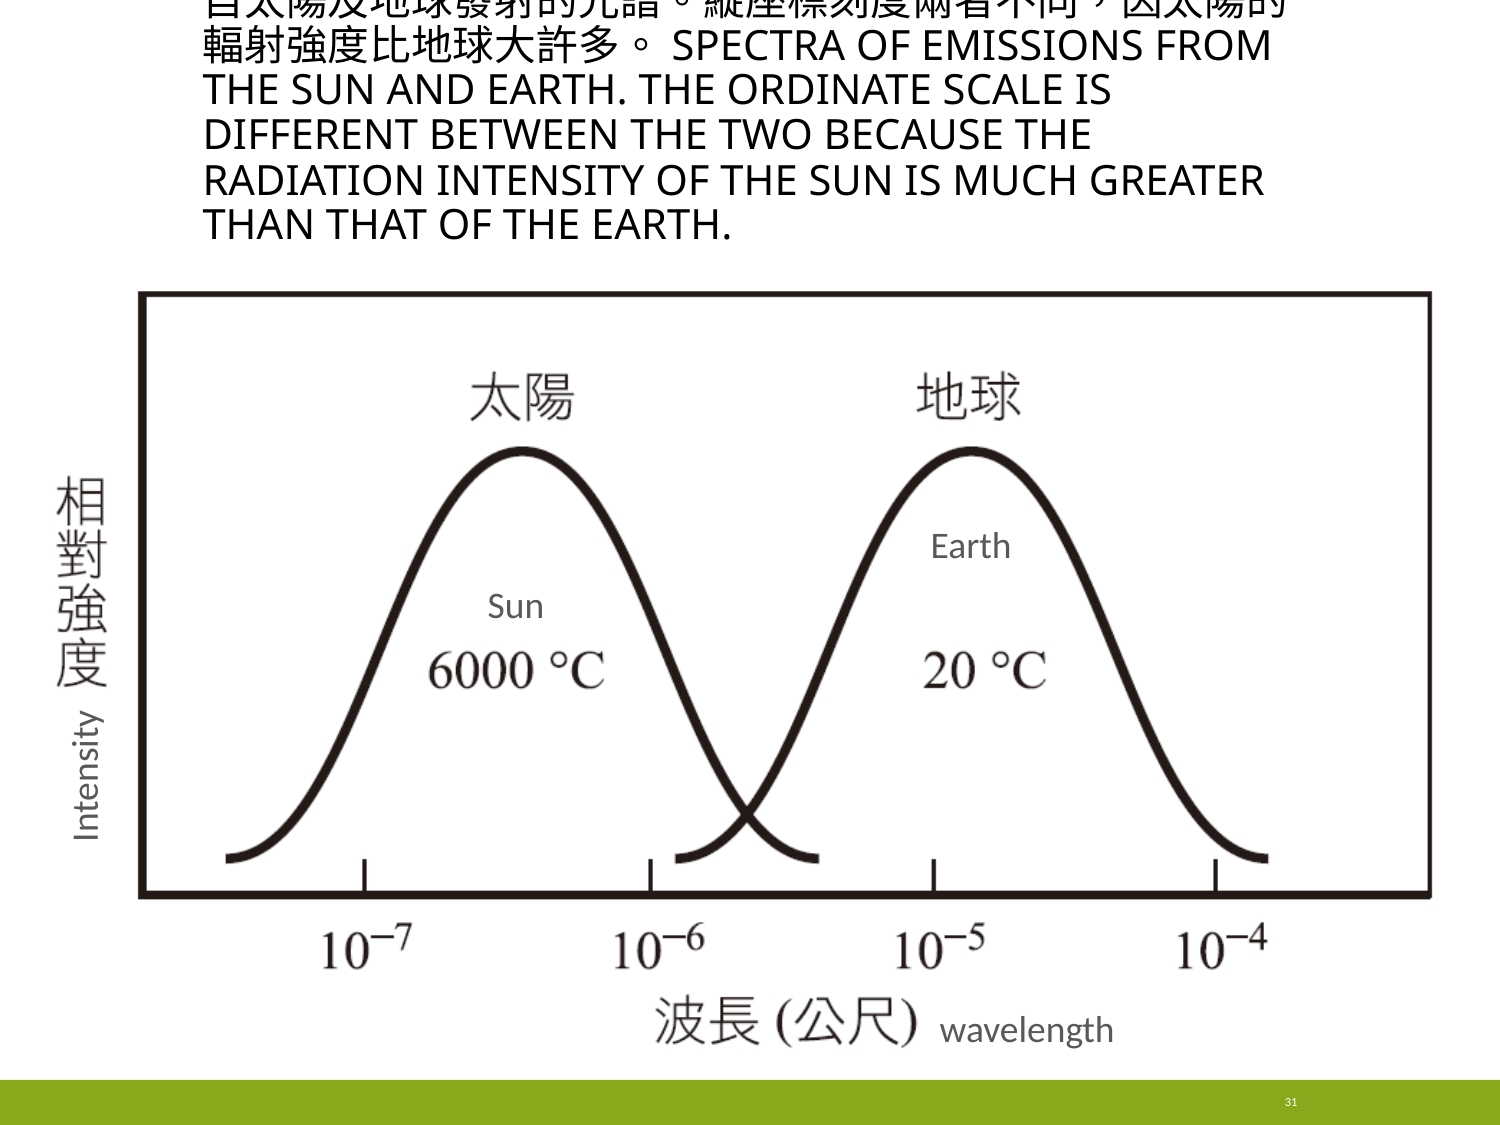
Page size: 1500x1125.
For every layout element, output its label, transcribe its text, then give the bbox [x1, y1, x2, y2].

slide_number 31 [1217, 1082, 1313, 1121]
title 自太陽及地球發射的光譜。縱座標刻度兩者不同，因太陽的輻射強度比地球大許多。Spectra of emissions from the Sun and Earth. The ordinate scale is different between the two because the radiation intensity of the sun is much greater than that of the earth. [187, 24, 1313, 257]
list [29, 267, 1471, 1062]
